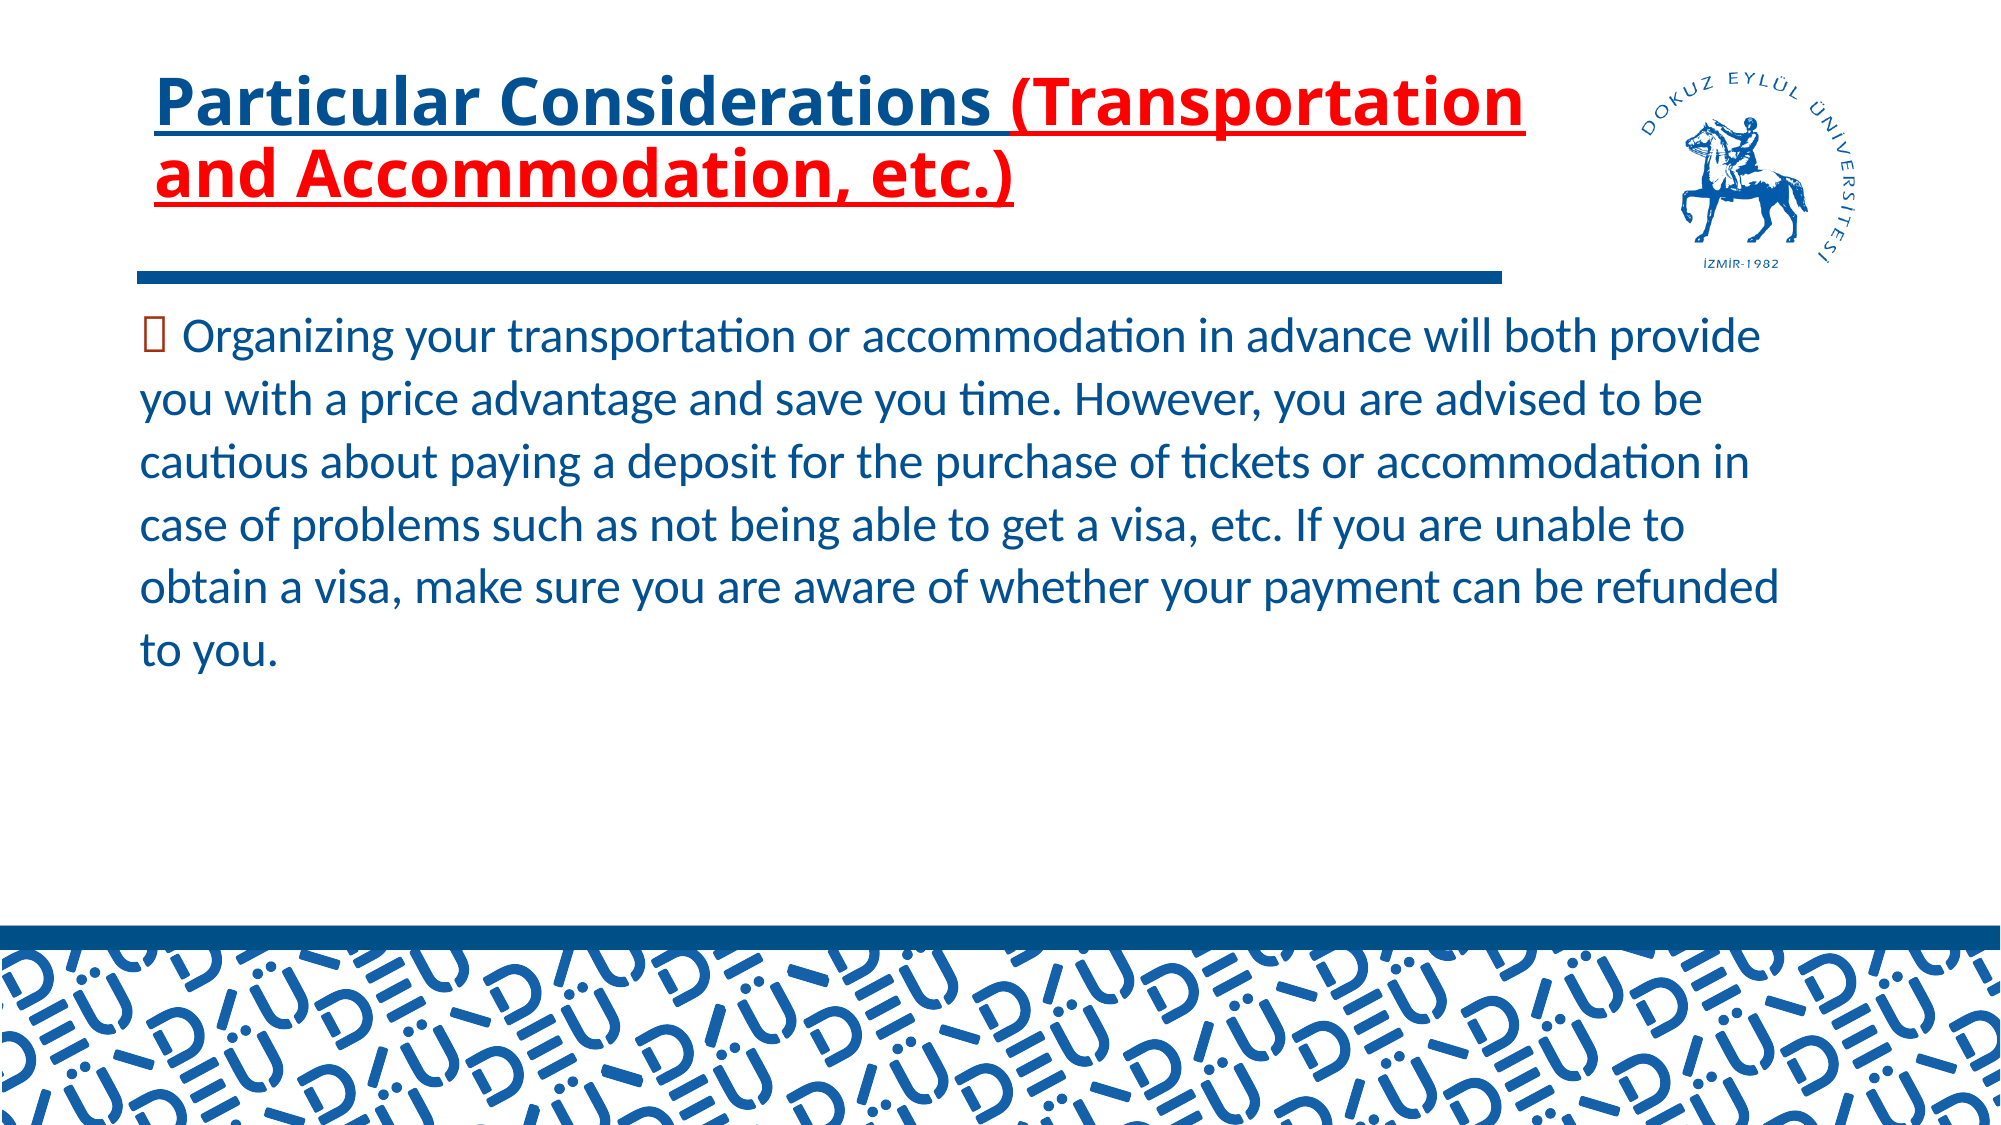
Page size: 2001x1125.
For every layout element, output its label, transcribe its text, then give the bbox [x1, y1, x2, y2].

list  Organizing your transportation or accommodation in advance will both provide you with a price advantage and save you time. However, you are advised to be cautious about paying a deposit for the purchase of tickets or accommodation in case of problems such as not being able to get a visa, etc. If you are unable to obtain a visa, make sure you are aware of whether your payment can be refunded to you. [137, 299, 1863, 938]
title Particular Considerations (Transportation and Accommodation, etc.) [137, 59, 1581, 299]
picture [0, 0, 2001, 1125]
